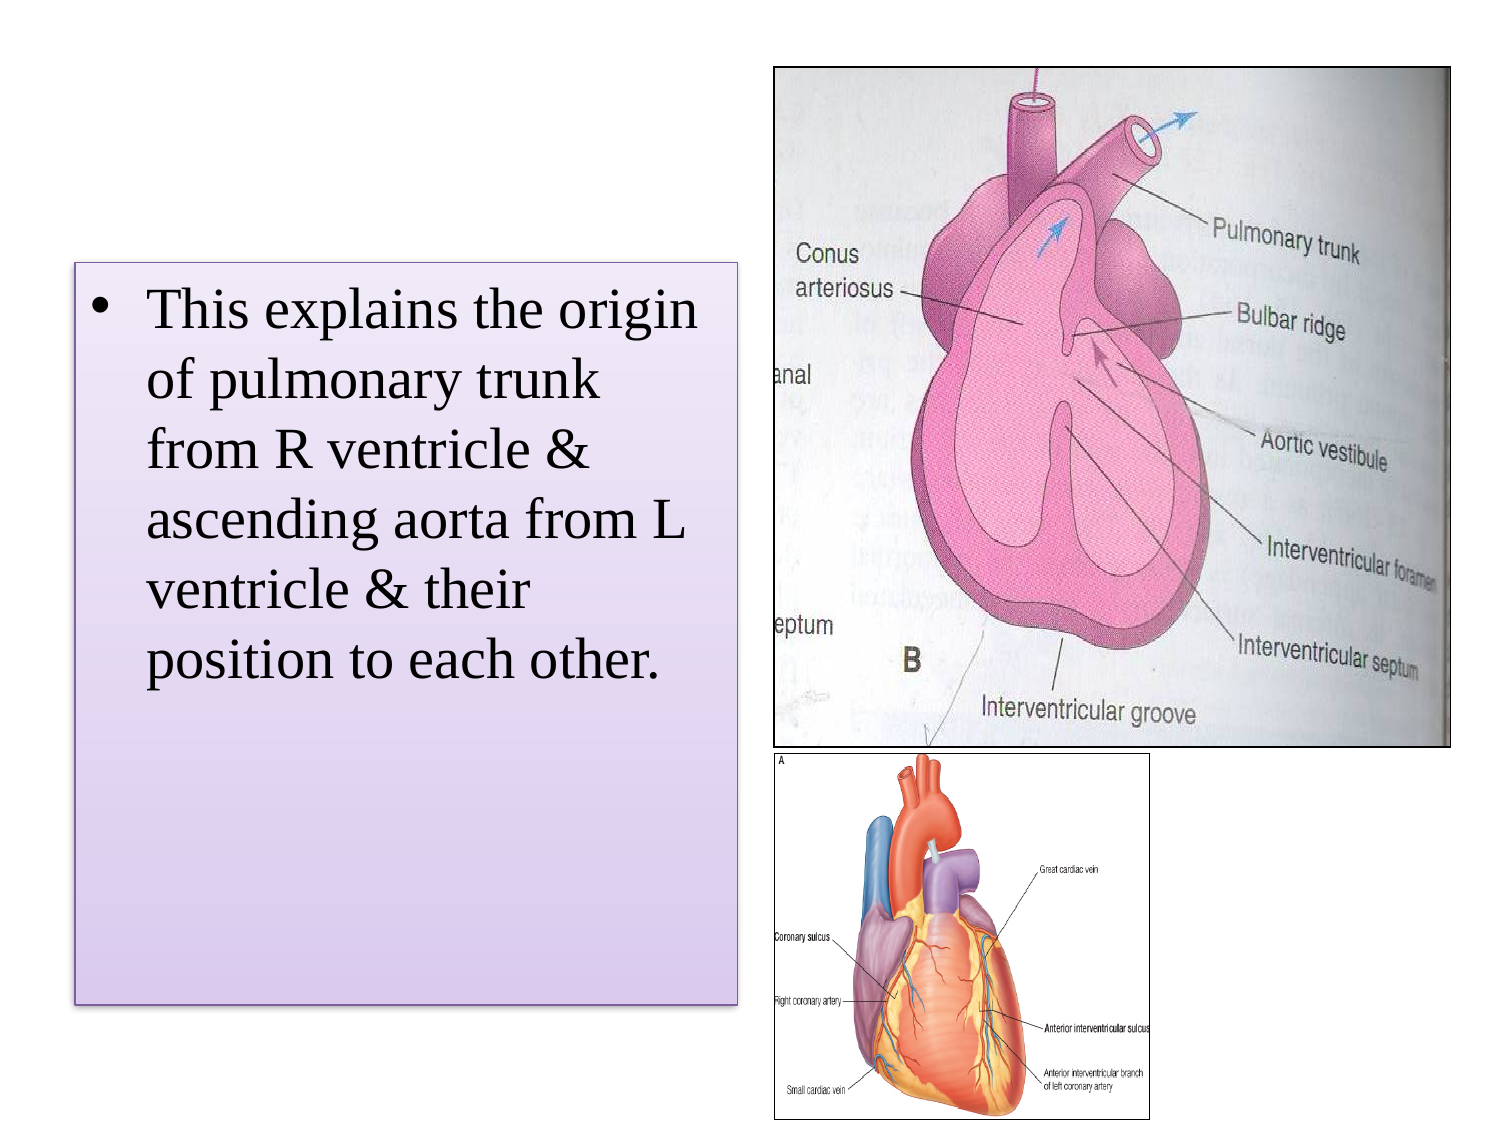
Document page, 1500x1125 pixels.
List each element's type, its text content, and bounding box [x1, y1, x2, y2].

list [774, 753, 1151, 1120]
list This explains the origin of pulmonary trunk from R ventricle & ascending aorta from L ventricle & their position to each other. [74, 262, 738, 1006]
picture [774, 67, 1451, 747]
